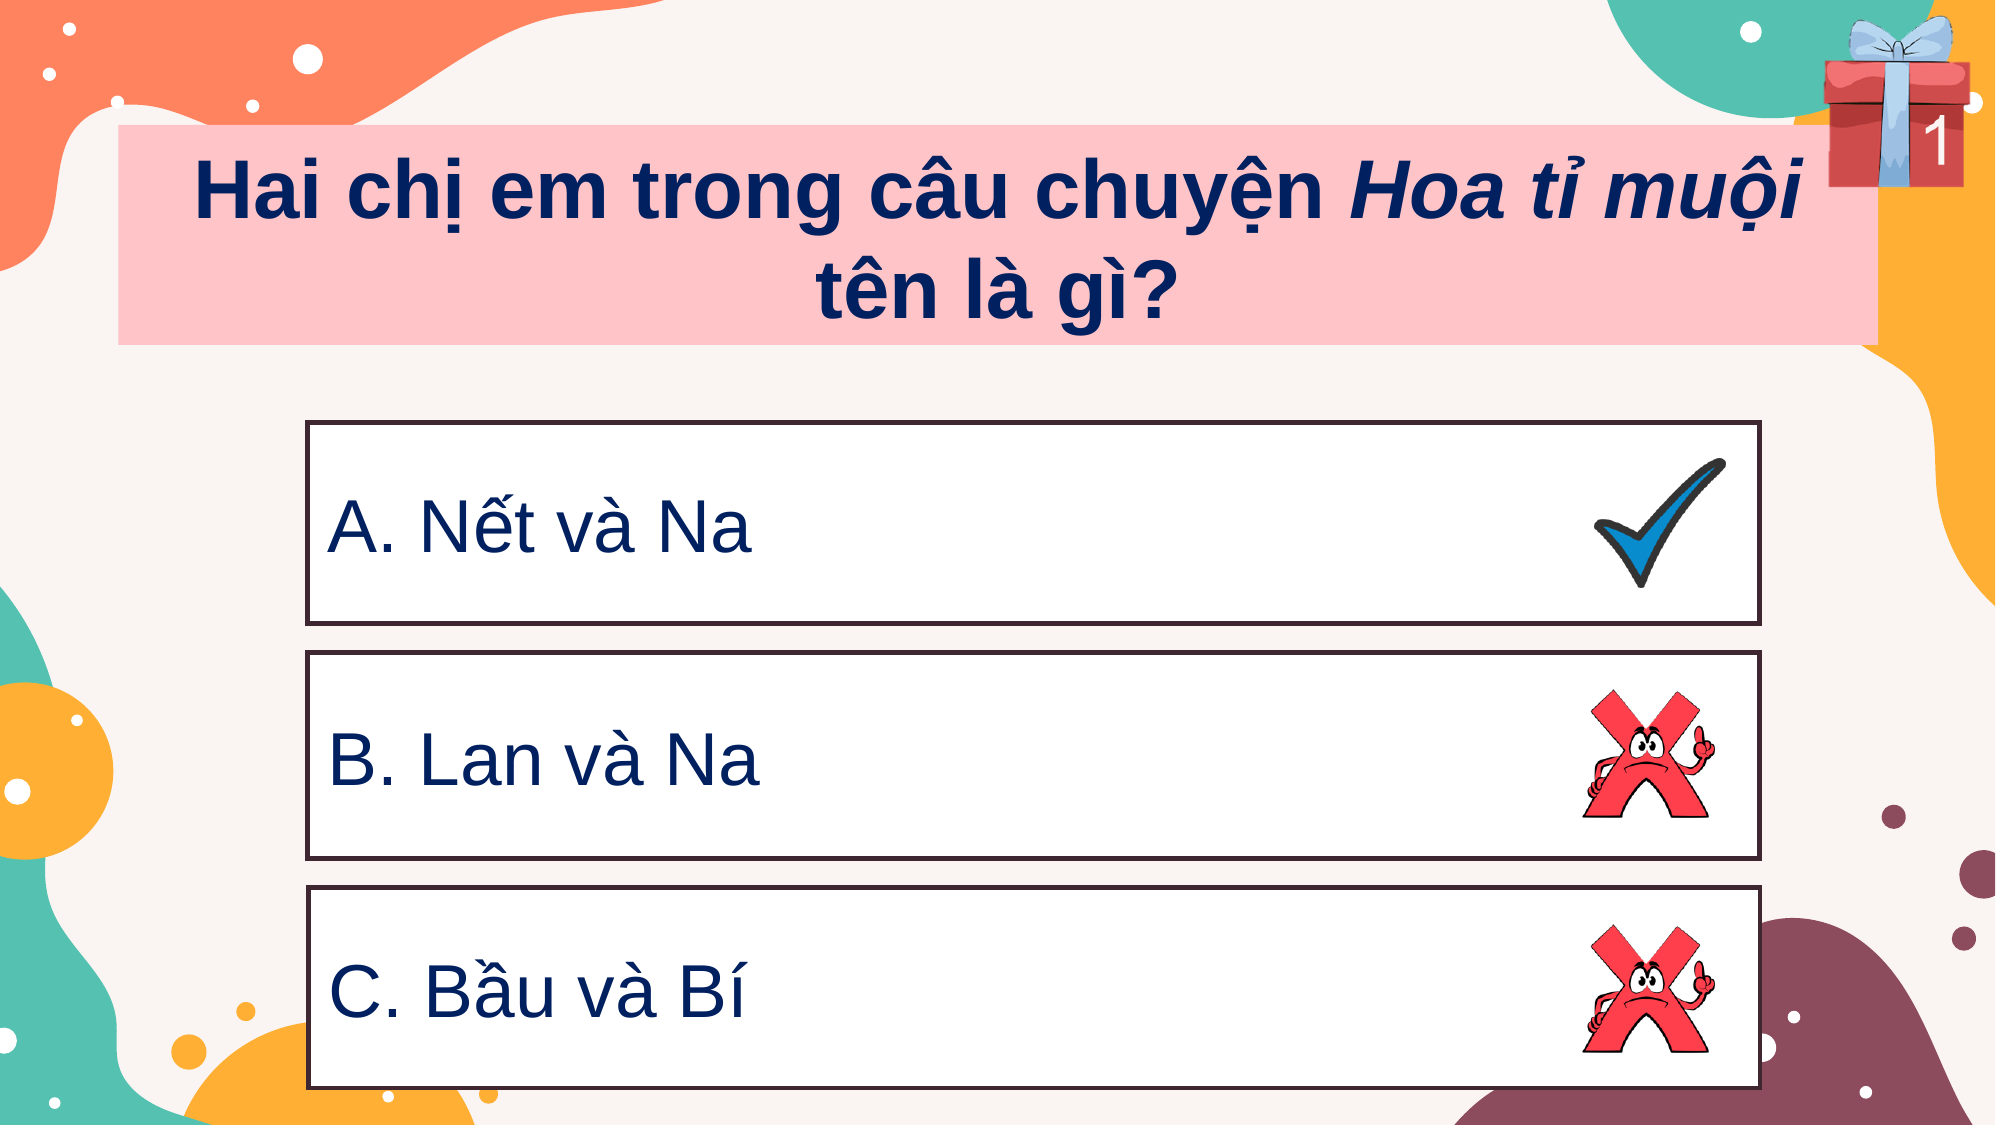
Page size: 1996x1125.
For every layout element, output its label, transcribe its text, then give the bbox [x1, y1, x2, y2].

picture [1582, 689, 1716, 818]
text_box B. Lan và Na [307, 652, 1760, 859]
picture [1808, 12, 1996, 222]
text_box C. Bầu và Bí [308, 887, 1761, 1088]
picture [1582, 924, 1716, 1053]
picture [1594, 458, 1726, 588]
text_box A. Nết và Na [307, 422, 1760, 624]
text_box Hai chị em trong câu chuyện Hoa tỉ muội tên là gì? [118, 124, 1879, 345]
